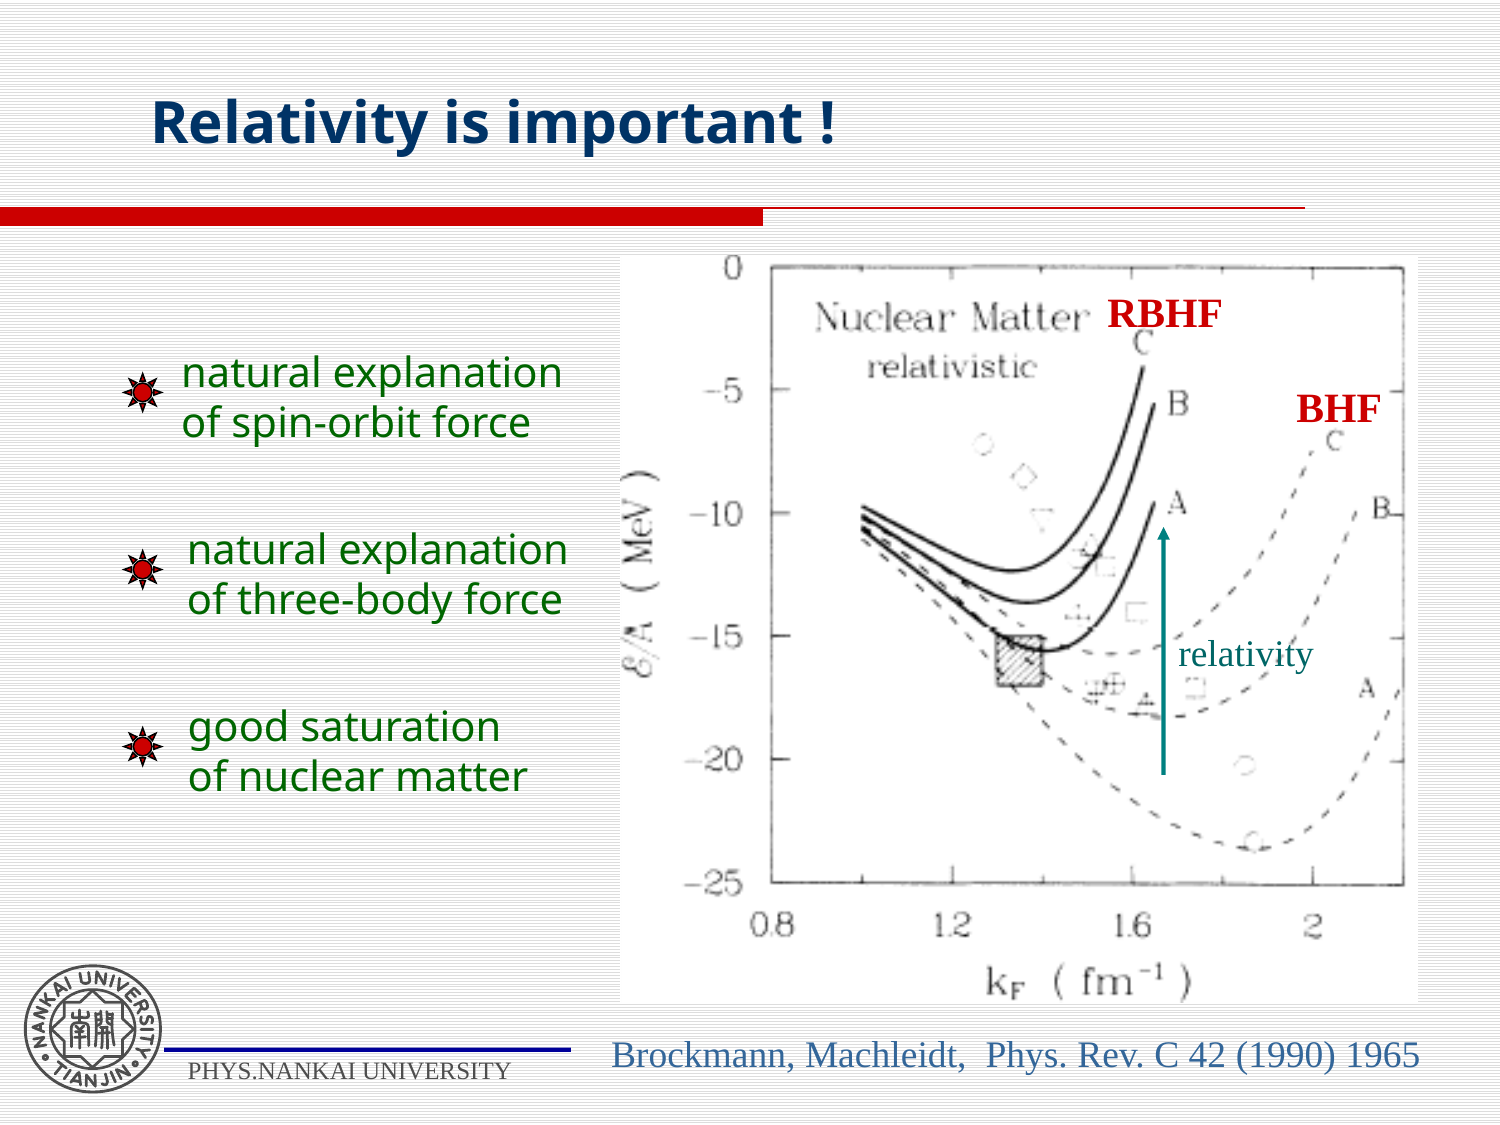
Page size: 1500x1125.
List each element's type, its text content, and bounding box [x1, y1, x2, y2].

picture [619, 255, 1418, 1003]
text_box [123, 743, 132, 750]
text_box [139, 373, 146, 382]
text_box Relativity is important ! [135, 78, 1299, 179]
text_box Brockmann, Machleidt, Phys. Rev. C 42 (1990) 1965 [540, 1023, 1493, 1083]
text_box [123, 389, 132, 396]
text_box [139, 403, 146, 412]
text_box good saturation of nuclear matter [172, 692, 544, 808]
text_box [123, 566, 132, 573]
text_box [139, 580, 146, 589]
text_box [129, 733, 162, 760]
text_box natural explanation of three-body force [172, 515, 595, 631]
text_box [129, 556, 162, 583]
text_box [139, 757, 146, 766]
text_box [139, 727, 146, 736]
text_box natural explanation of spin-orbit force [166, 337, 589, 453]
text_box [139, 550, 146, 559]
text_box [129, 379, 162, 406]
